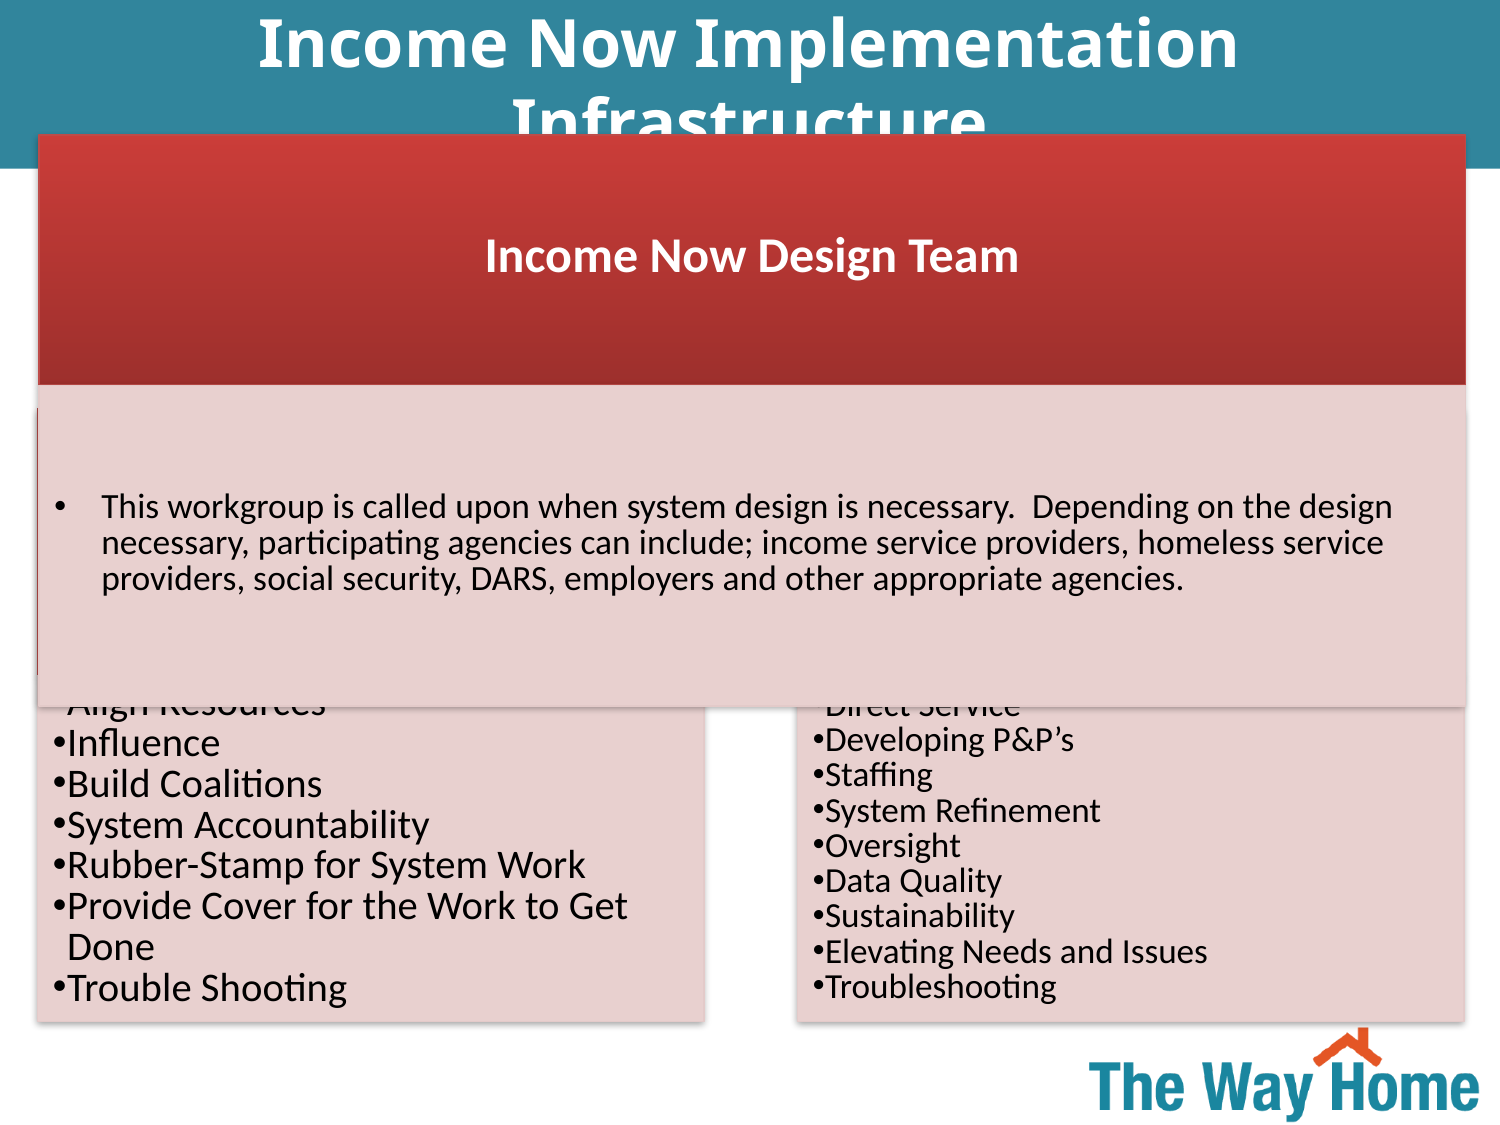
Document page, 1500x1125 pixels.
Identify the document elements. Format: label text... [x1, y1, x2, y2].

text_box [38, 134, 1466, 386]
picture [1070, 1023, 1498, 1125]
text_box Income Now Implementation Infrastructure [0, 0, 1500, 171]
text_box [37, 408, 1465, 1022]
